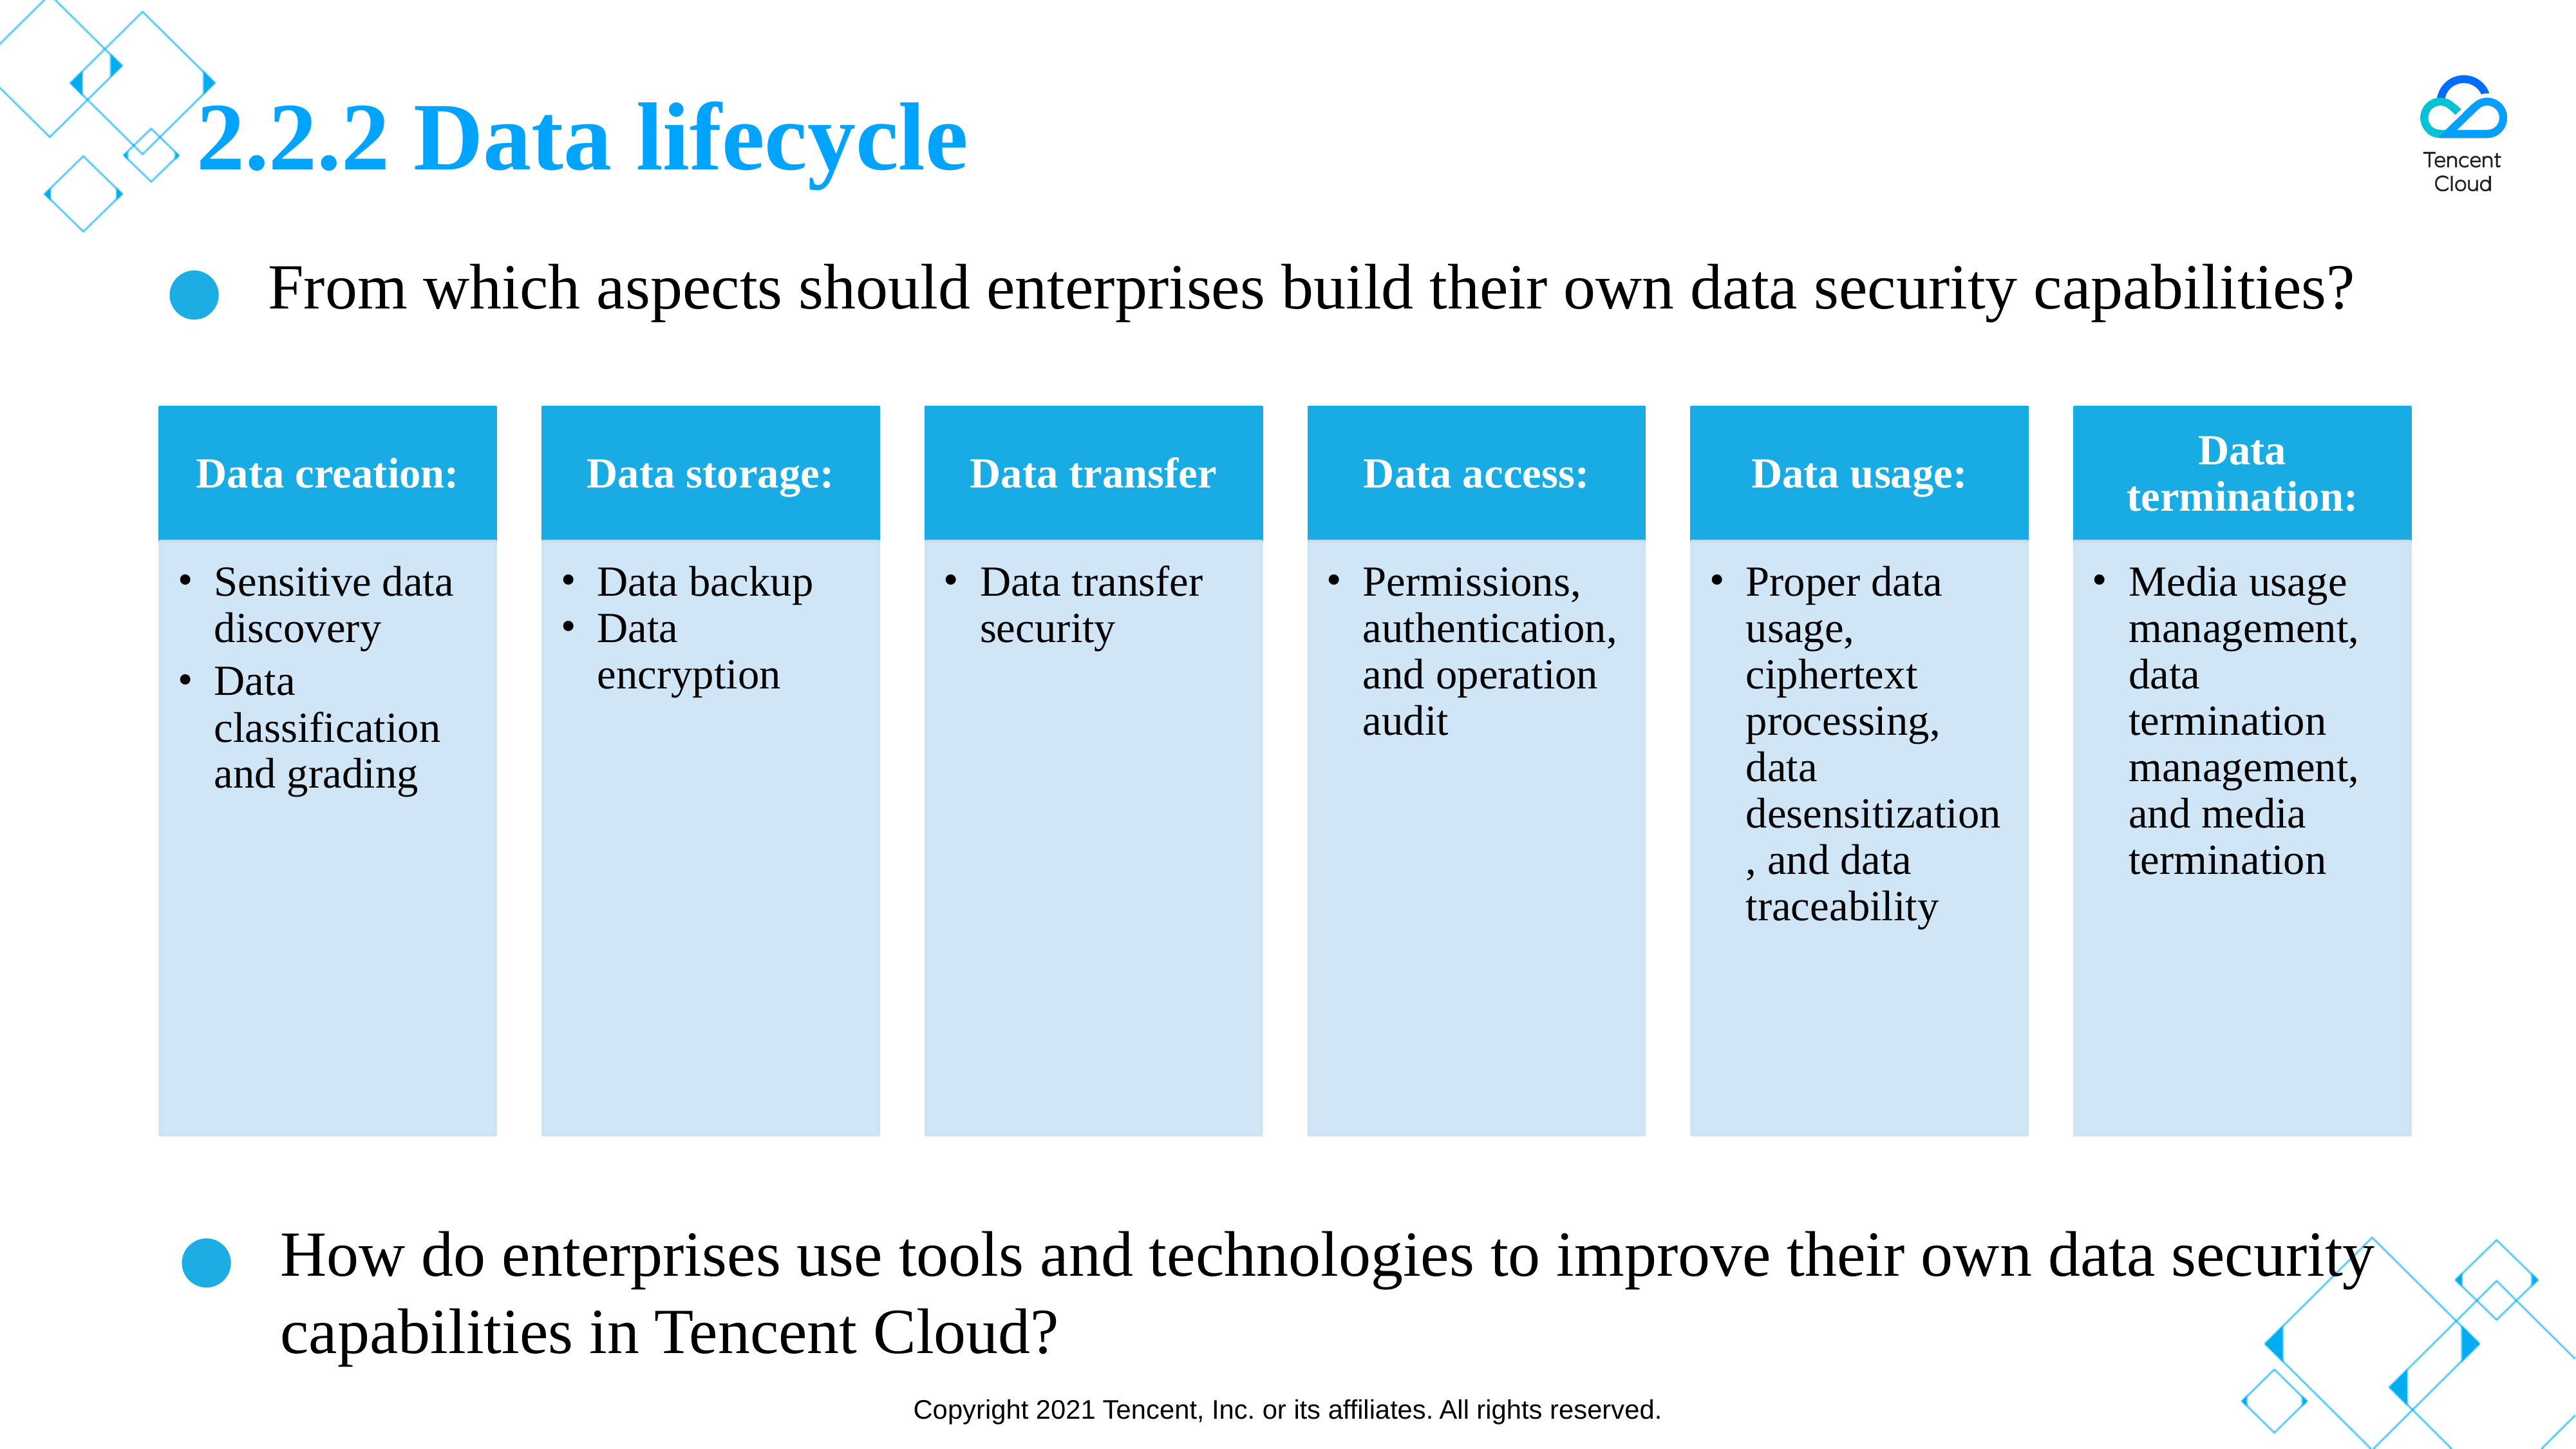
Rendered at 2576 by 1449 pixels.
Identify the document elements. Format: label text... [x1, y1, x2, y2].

text_box From which aspects should enterprises build their own data security capabilities? [147, 196, 2399, 353]
text_box How do enterprises use tools and technologies to improve their own data security capabilities in Tencent Cloud? [159, 1202, 2411, 1359]
picture [0, 0, 2575, 1449]
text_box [160, 406, 2411, 1135]
title 2.2.2 Data lifecycle [177, 87, 2252, 189]
